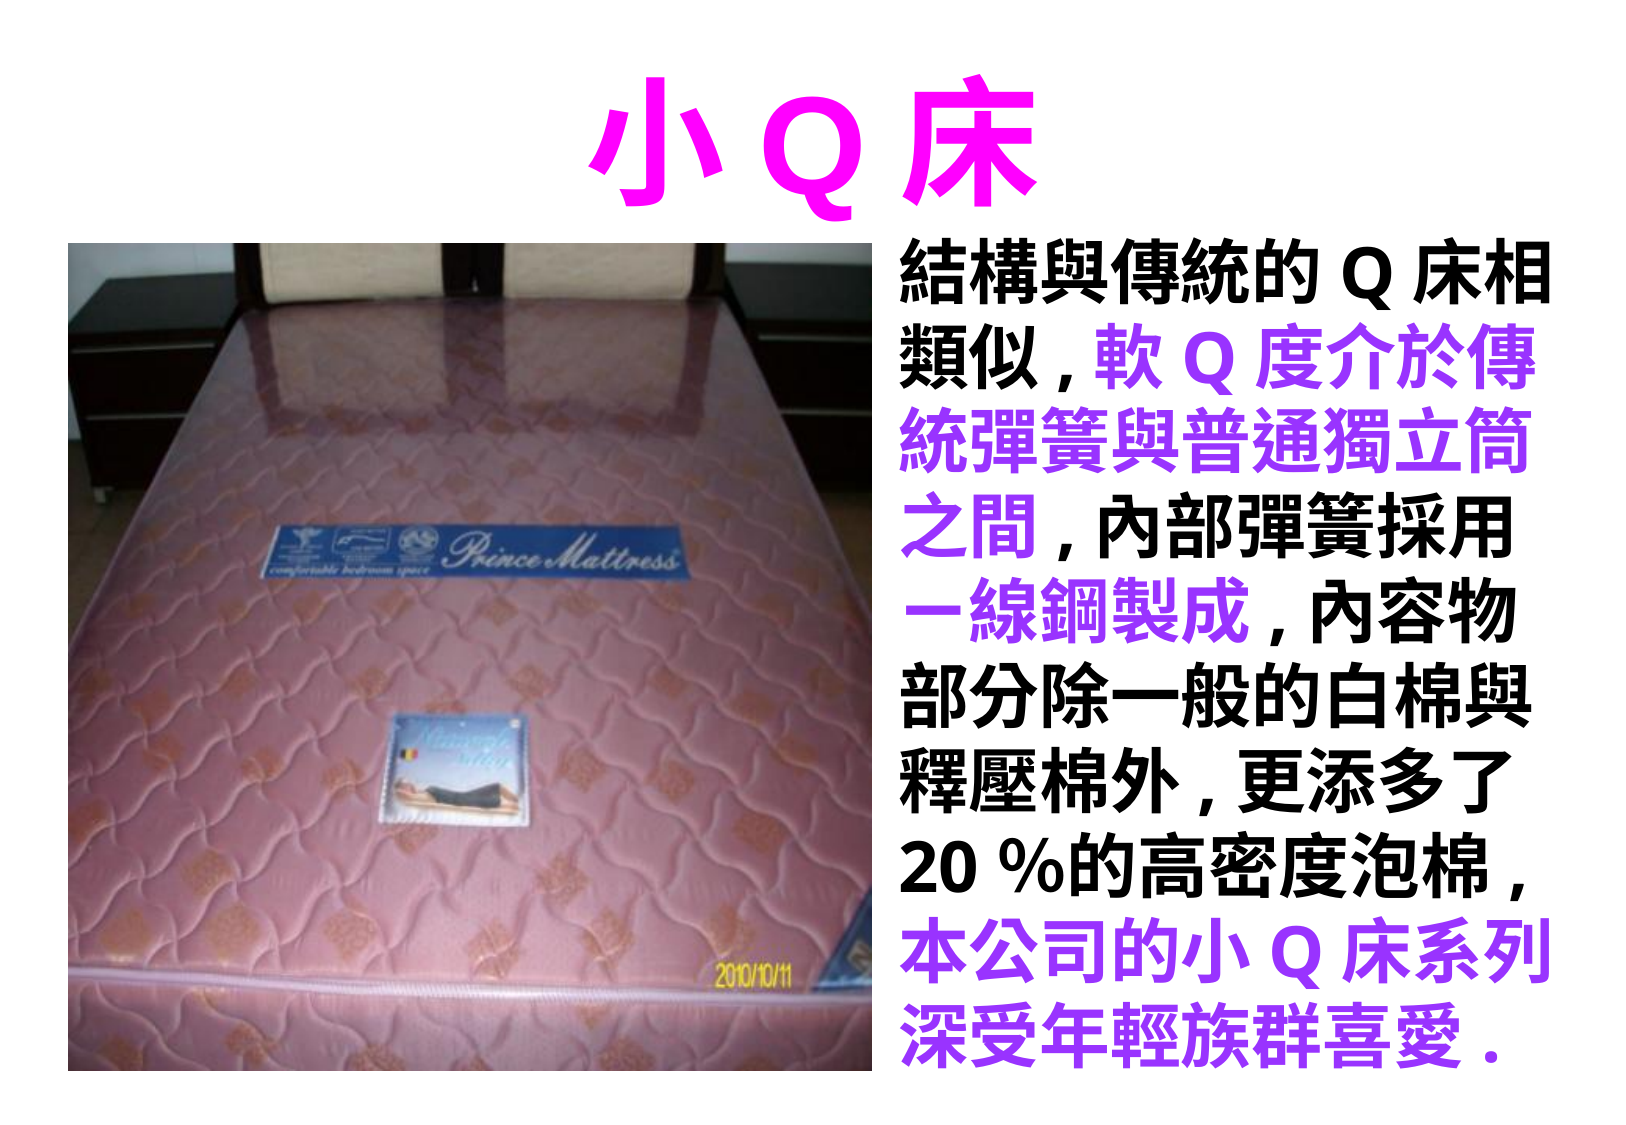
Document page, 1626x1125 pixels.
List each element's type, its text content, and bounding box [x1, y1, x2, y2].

text_box 結構與傳統的Q床相類似,軟Q度介於傳統彈簧與普通獨立筒之間,內部彈簧採用ㄧ線鋼製成,內容物部分除一般的白棉與釋壓棉外,更添多了20％的高密度泡棉,本公司的小Q床系列深受年輕族群喜愛. 28A [883, 219, 1581, 1125]
picture [67, 243, 872, 1071]
title 小Q床 [80, 44, 1544, 233]
